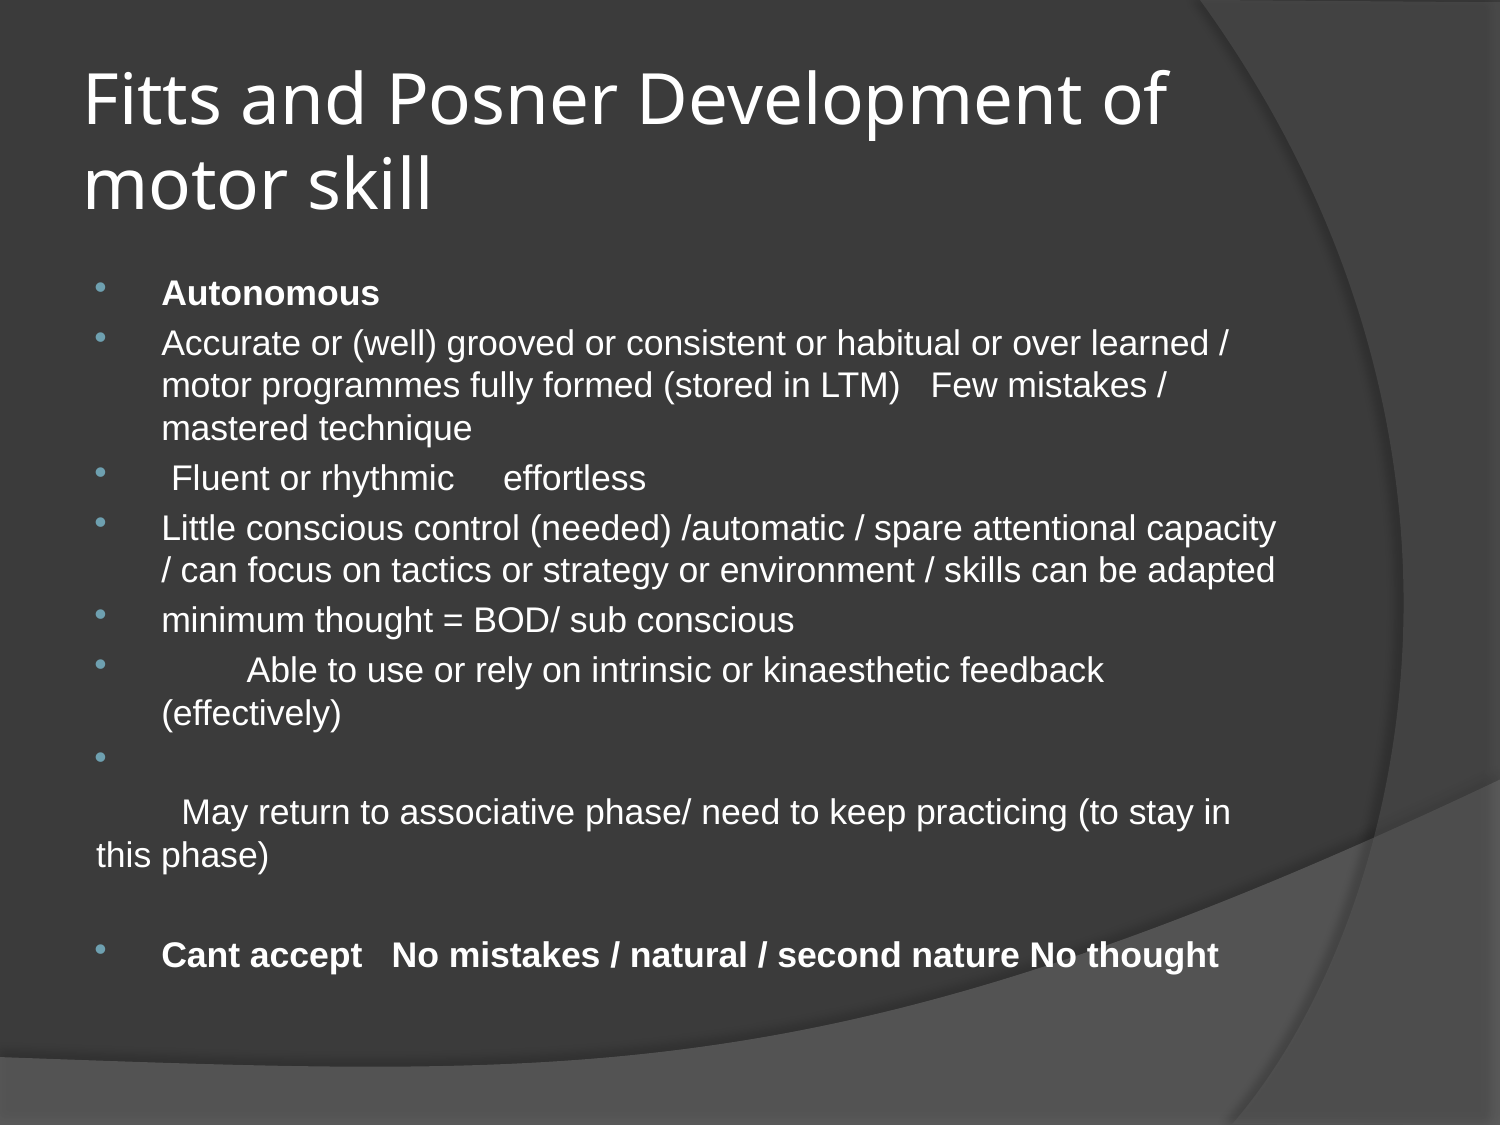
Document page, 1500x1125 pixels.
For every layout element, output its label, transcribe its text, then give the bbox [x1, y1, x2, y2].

list Autonomous Accurate or (well) grooved or consistent or habitual or over learned / motor programmes fully formed (stored in LTM) Few mistakes / mastered technique Fluent or rhythmic effortless Little conscious control (needed) /automatic / spare attentional capacity / can focus on tactics or strategy or environment / skills can be adapted minimum thought = BOD/ sub conscious Able to use or rely on intrinsic or kinaesthetic feedback (effectively) May return to associative phase/ need to keep practicing (to stay in this phase) Cant accept No mistakes / natural / second nature No thought [75, 262, 1300, 1005]
title Fitts and Posner Development of motor skill [75, 45, 1300, 233]
